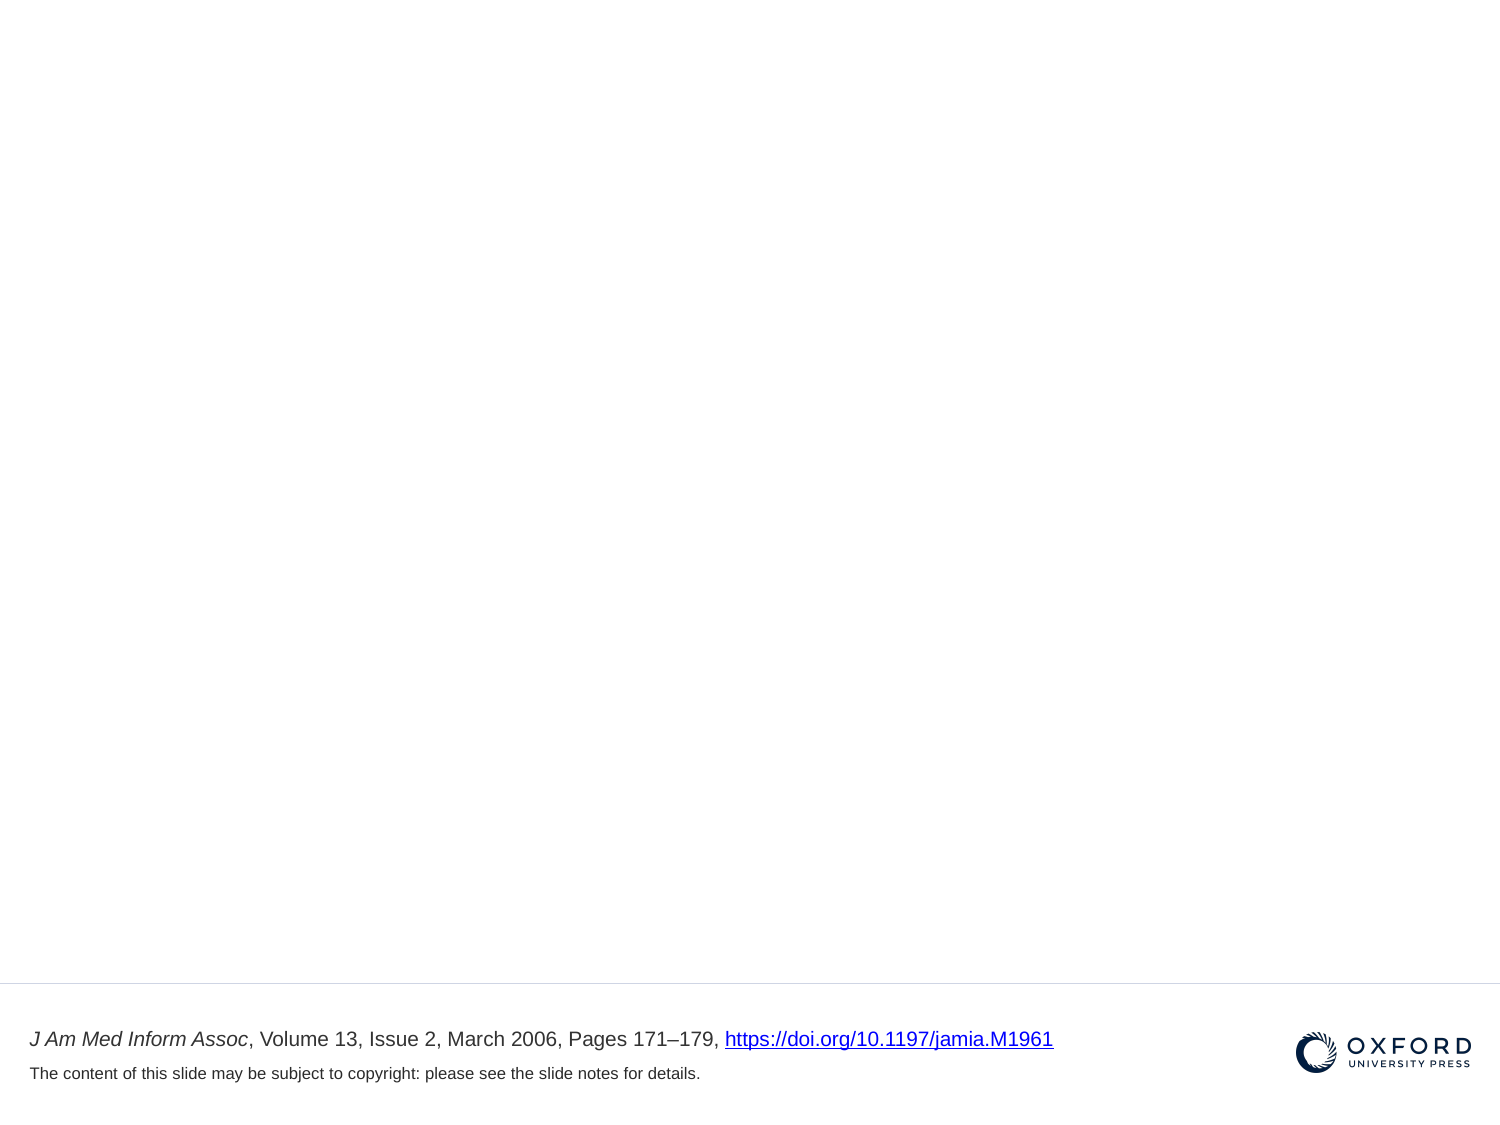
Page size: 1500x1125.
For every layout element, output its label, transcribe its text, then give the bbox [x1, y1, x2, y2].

picture [1296, 1032, 1471, 1073]
footer J Am Med Inform Assoc, Volume 13, Issue 2, March 2006, Pages 171–179, https://doi.org/10.1197/jamia.M1961 The content of this slide may be subject to copyright: please see the slide notes for details. [0, 983, 1260, 1125]
